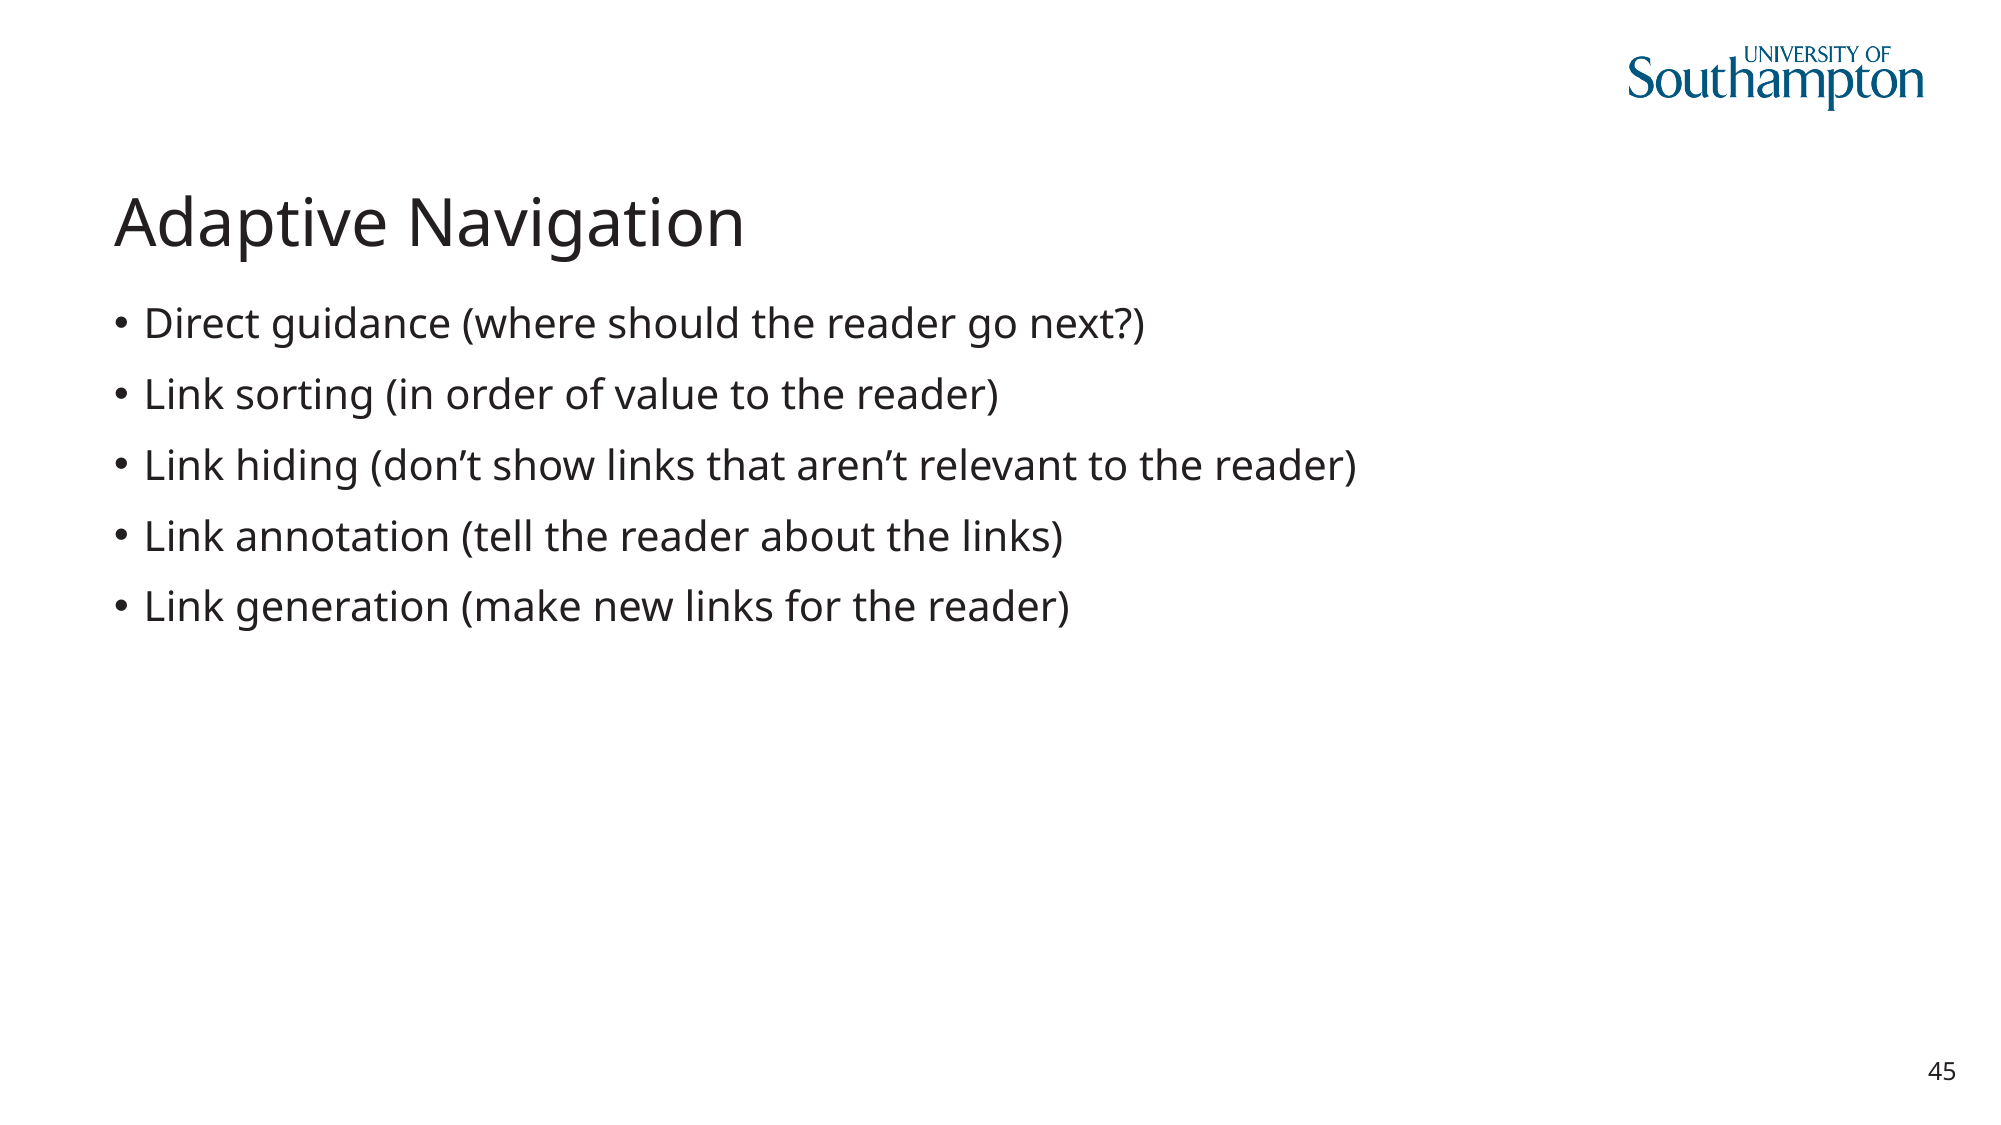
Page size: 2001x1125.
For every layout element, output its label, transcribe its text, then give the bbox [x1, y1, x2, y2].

list Direct guidance (where should the reader go next?) Link sorting (in order of value to the reader) Link hiding (don’t show links that aren’t relevant to the reader) Link annotation (tell the reader about the links) Link generation (make new links for the reader) [102, 290, 1898, 1024]
title Adaptive Navigation [102, 113, 1898, 268]
picture [1629, 71, 1648, 95]
picture [1629, 46, 1924, 111]
picture [1869, 48, 1877, 60]
